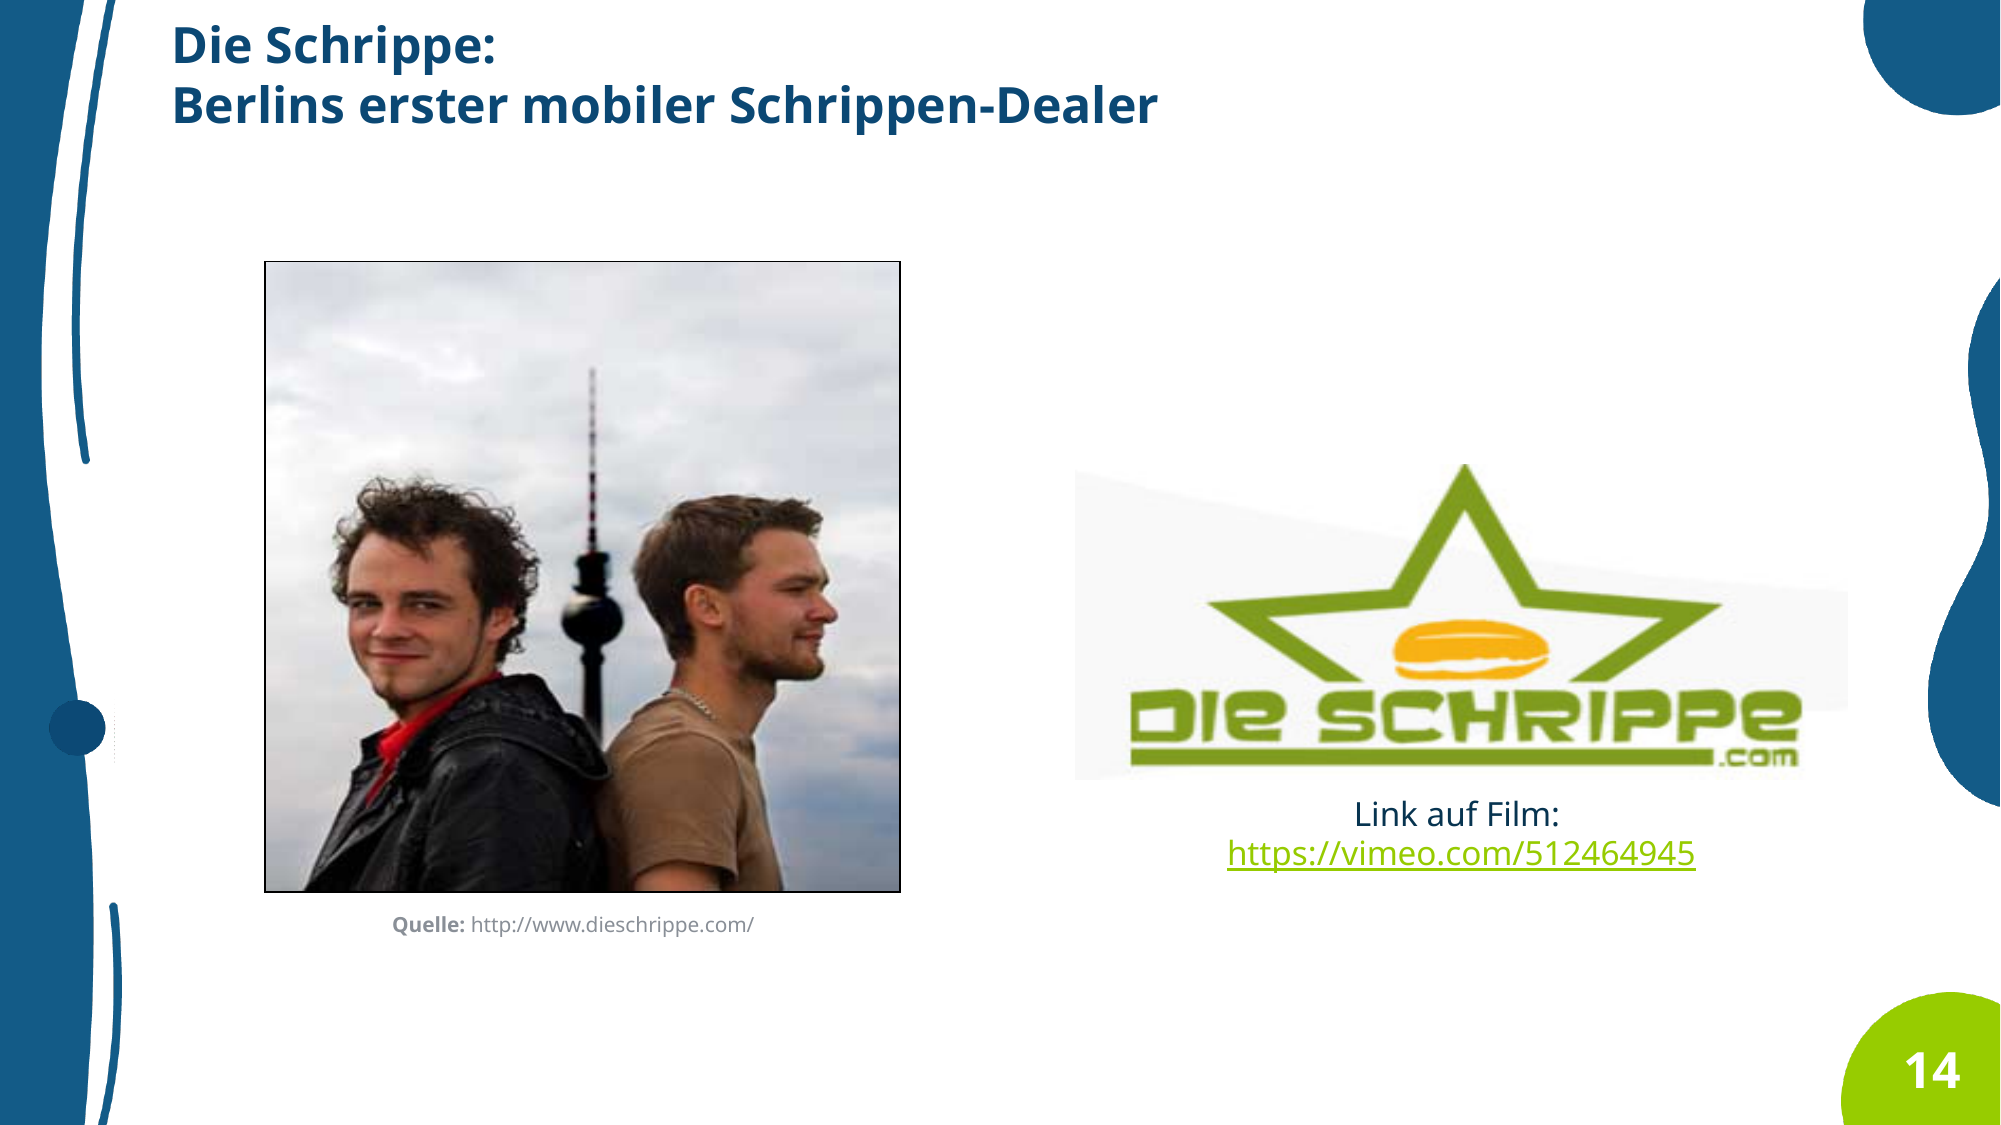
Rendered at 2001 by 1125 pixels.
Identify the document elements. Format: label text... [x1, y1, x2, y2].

text_box Die Schrippe: Berlins erster mobiler Schrippen-Dealer [156, 19, 1700, 127]
slide_number 14 [1888, 1042, 1976, 1103]
picture [1841, 992, 2001, 1125]
picture [1075, 464, 1848, 780]
picture [1902, 277, 2000, 807]
text_box Quelle: http://www.dieschrippe.com/ [377, 903, 770, 944]
picture [265, 262, 900, 892]
picture [1842, 0, 2001, 132]
text_box Link auf Film: https://vimeo.com/512464945 [1144, 785, 1779, 886]
picture [0, 0, 158, 1125]
